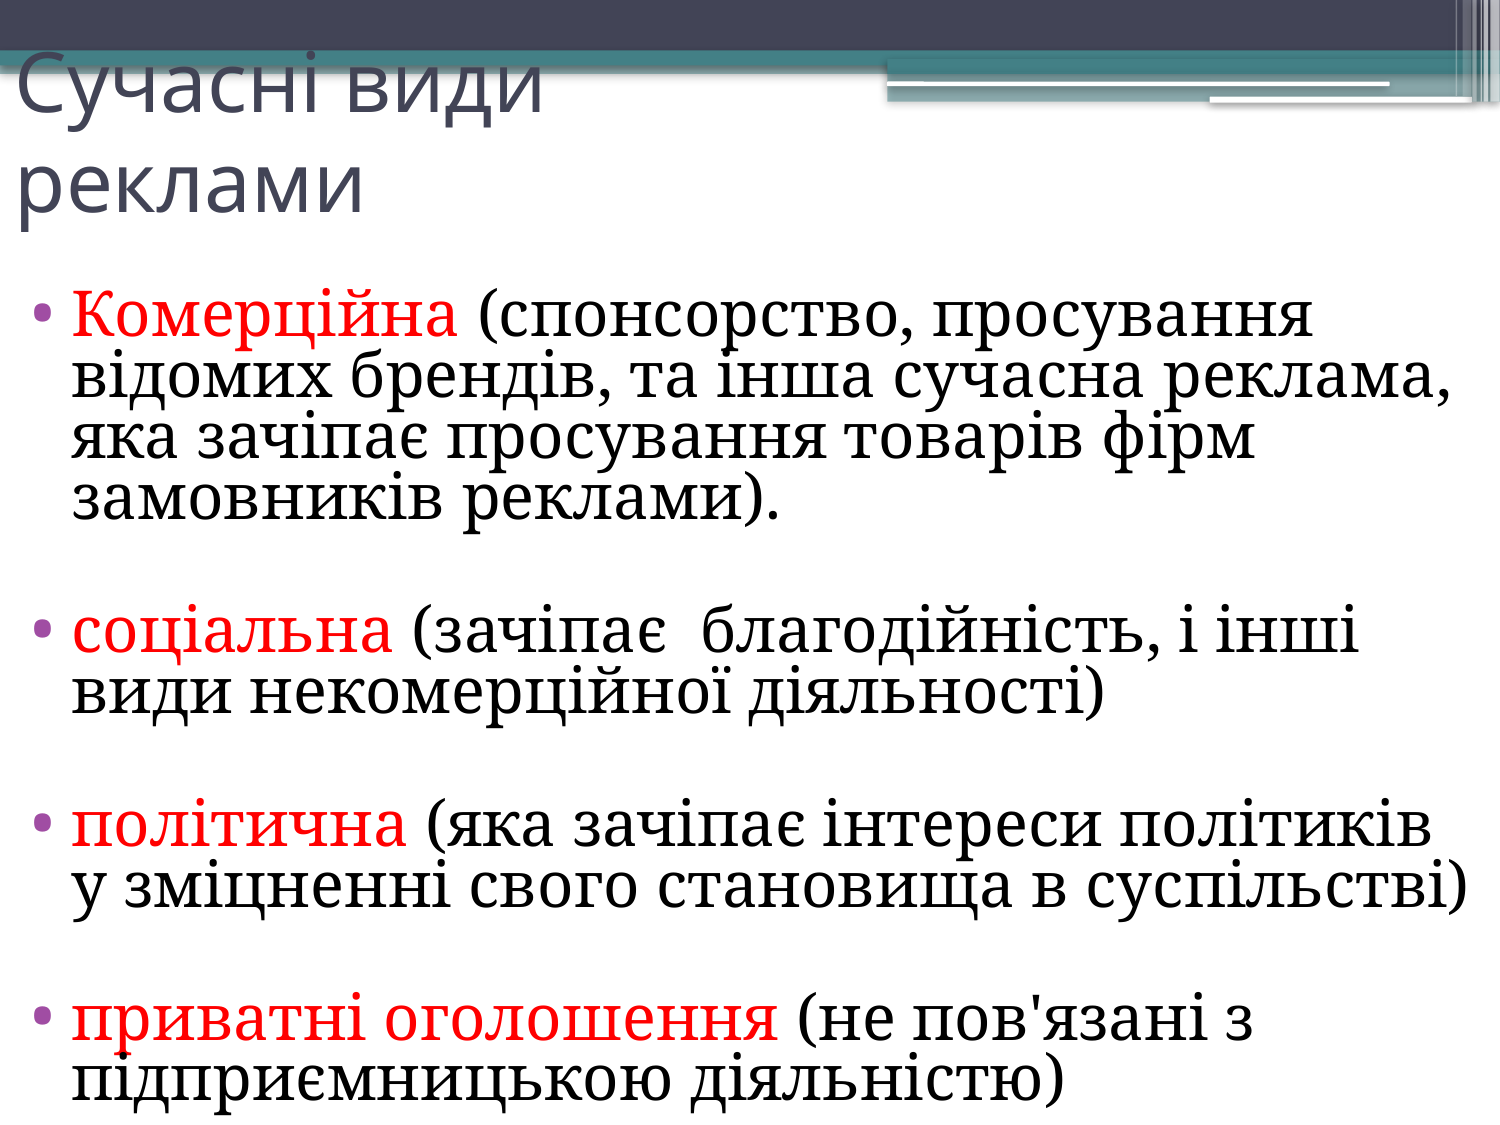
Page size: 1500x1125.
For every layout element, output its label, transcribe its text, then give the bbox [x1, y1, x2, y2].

list Комерційна (спонсорство, просування відомих брендів, та інша сучасна реклама, яка зачіпає просування товарів фірм замовників реклами). соціальна (зачіпає благодійність, і інші види некомерційної діяльності) політична (яка зачіпає інтереси політиків у зміцненні свого становища в суспільстві) приватні оголошення (не пов'язані з підприємницькою діяльністю) [0, 199, 1500, 1125]
title Сучасні види реклами [0, 70, 891, 188]
